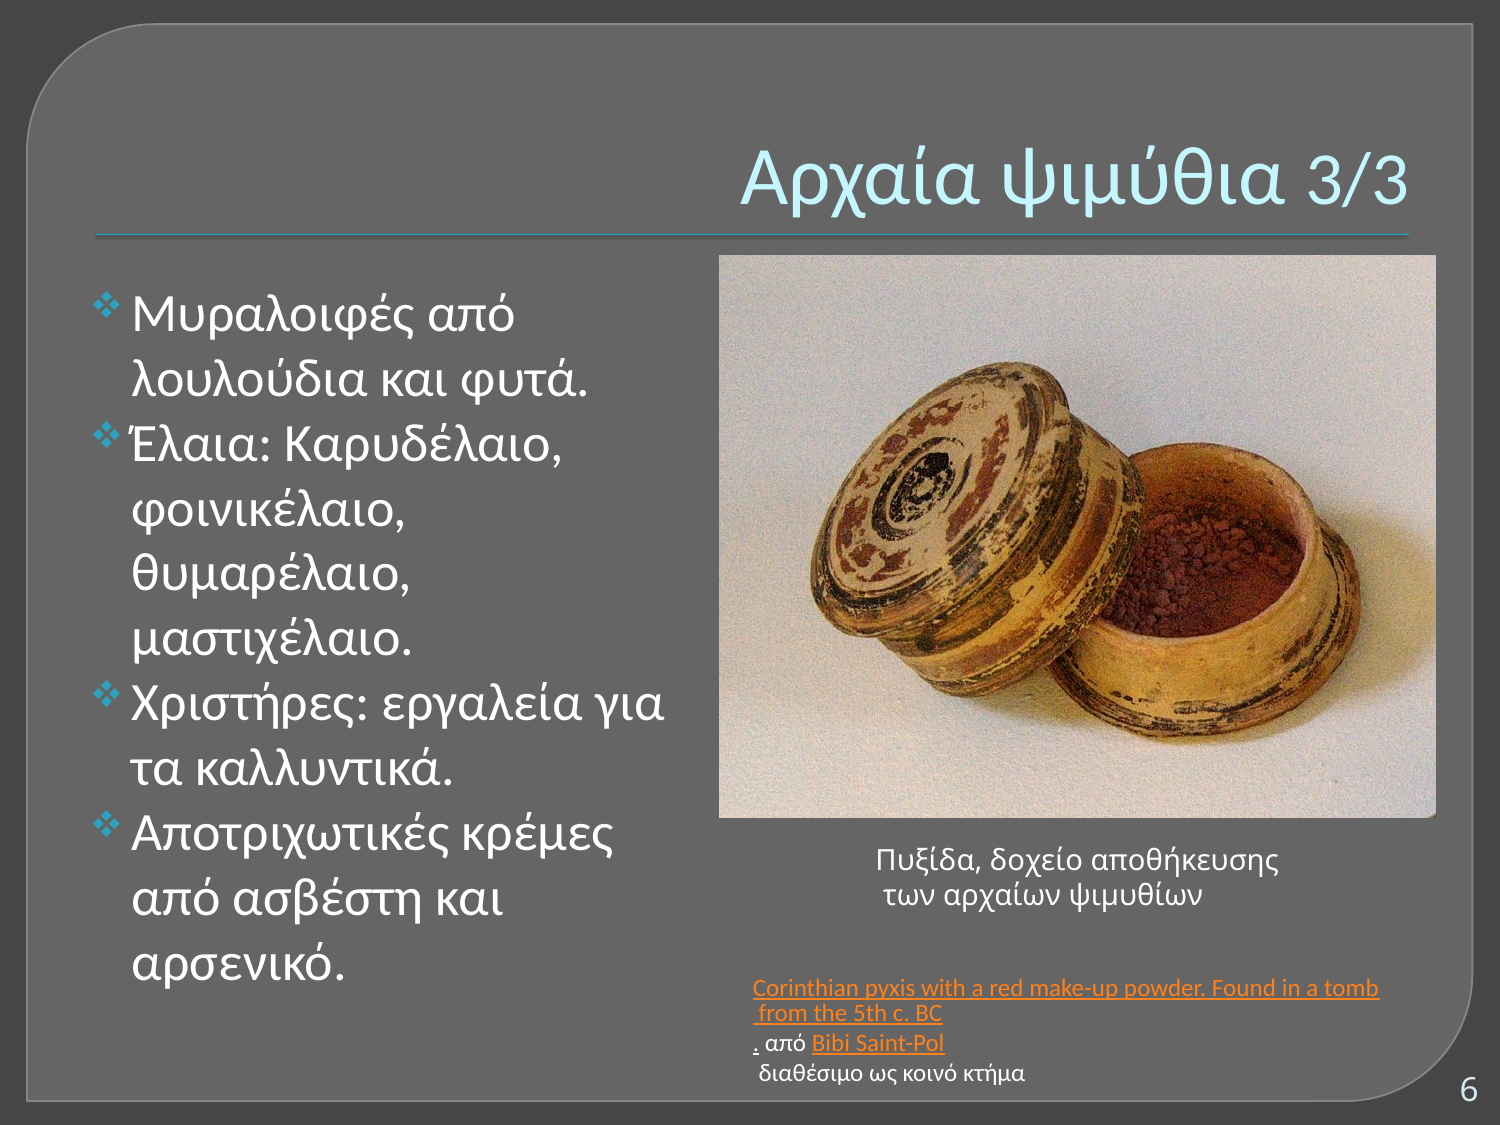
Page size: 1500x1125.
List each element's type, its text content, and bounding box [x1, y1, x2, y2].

text_box Corinthian pyxis with a red make-up powder. Found in a tomb from the 5th c. BC. από Bibi Saint-Pol διαθέσιμο ως κοινό κτήμα [738, 964, 1400, 1069]
picture [719, 255, 1436, 819]
slide_number 6 [1417, 1068, 1494, 1114]
text_box Πυξίδα, δοχείο αποθήκευσης των αρχαίων ψιμυθίων [860, 834, 1295, 919]
list Μυραλοιφές από λουλούδια και φυτά. Έλαια: Καρυδέλαιο, φοινικέλαιο, θυμαρέλαιο, μαστιχέλαιο. Χριστήρες: εργαλεία για τα καλλυντικά. Αποτριχωτικές κρέμες από ασβέστη και αρσενικό. [75, 270, 691, 1013]
title Αρχαία ψιμύθια 3/3 [75, 41, 1425, 230]
